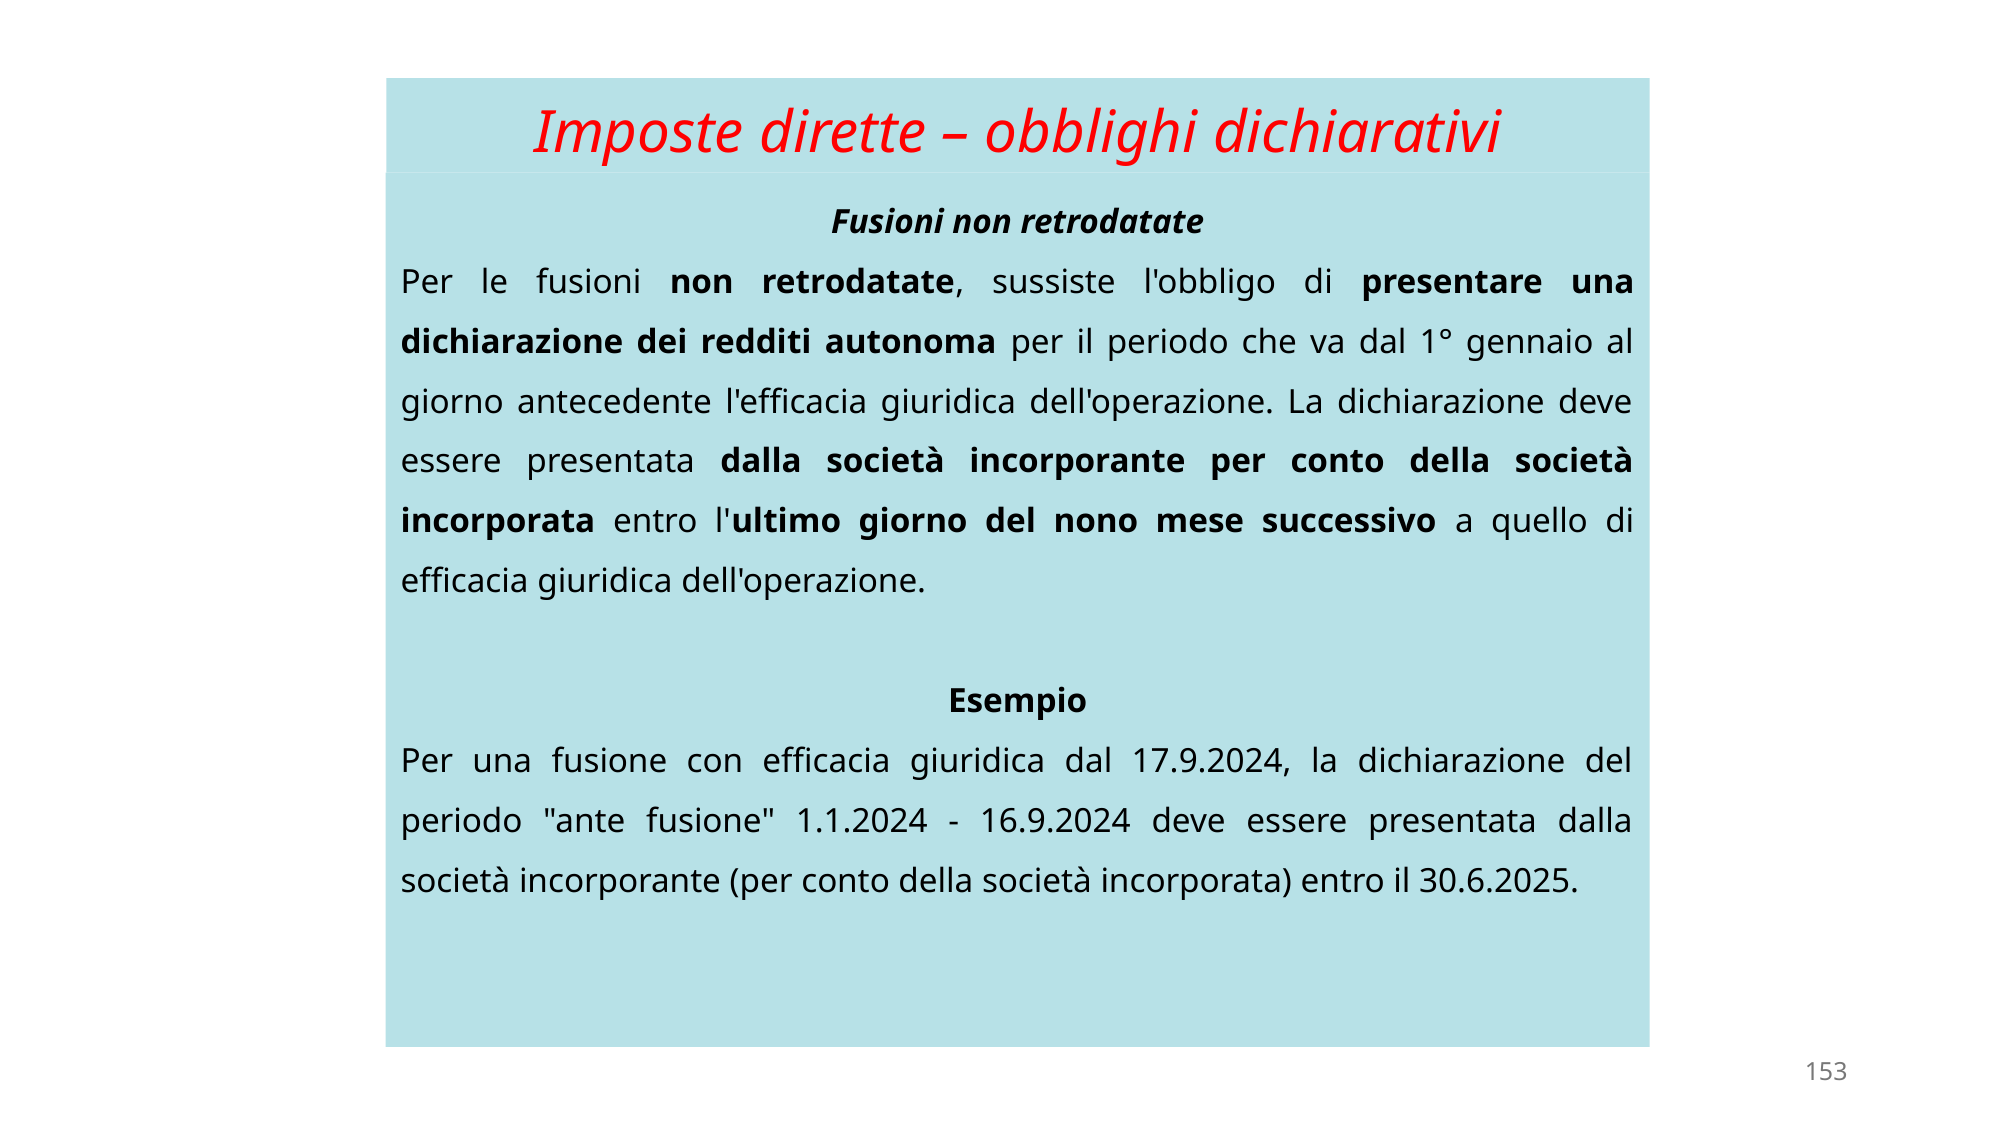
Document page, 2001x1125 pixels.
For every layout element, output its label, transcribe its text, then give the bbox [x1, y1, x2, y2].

subtitle Fusioni non retrodatate Per le fusioni non retrodatate, sussiste l'obbligo di presentare una dichiarazione dei redditi autonoma per il periodo che va dal 1° gennaio al giorno antecedente l'efficacia giuridica dell'operazione. La dichiarazione deve essere presentata dalla società incorporante per conto della società incorporata entro l'ultimo giorno del nono mese successivo a quello di efficacia giuridica dell'operazione. Esempio Per una fusione con efficacia giuridica dal 17.9.2024, la dichiarazione del periodo "ante fusione" 1.1.2024 - 16.9.2024 deve essere presentata dalla società incorporante (per conto della società incorporata) entro il 30.6.2025. [385, 172, 1650, 1047]
slide_number 153 [1412, 1042, 1863, 1103]
title Imposte dirette – obblighi dichiarativi [386, 78, 1650, 172]
